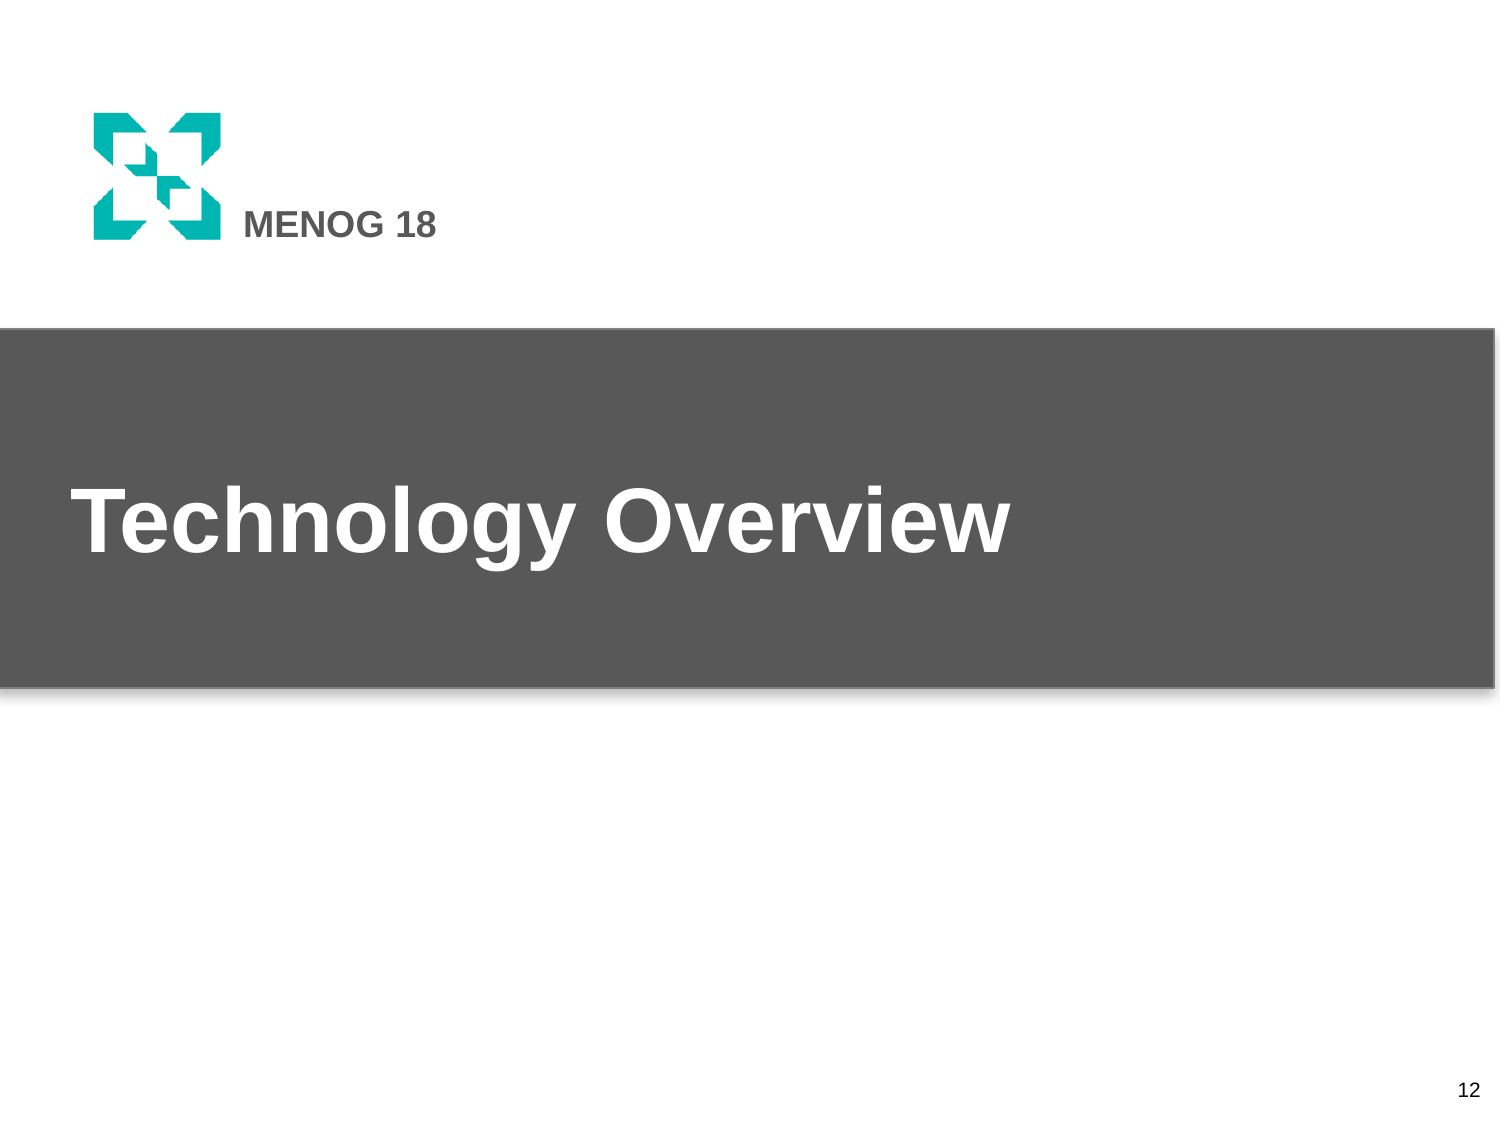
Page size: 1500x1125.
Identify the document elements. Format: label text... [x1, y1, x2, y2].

title Technology Overview [55, 453, 1500, 630]
text_box MENOG 18 [228, 148, 979, 458]
picture [88, 108, 229, 244]
text_box [0, 327, 1496, 690]
